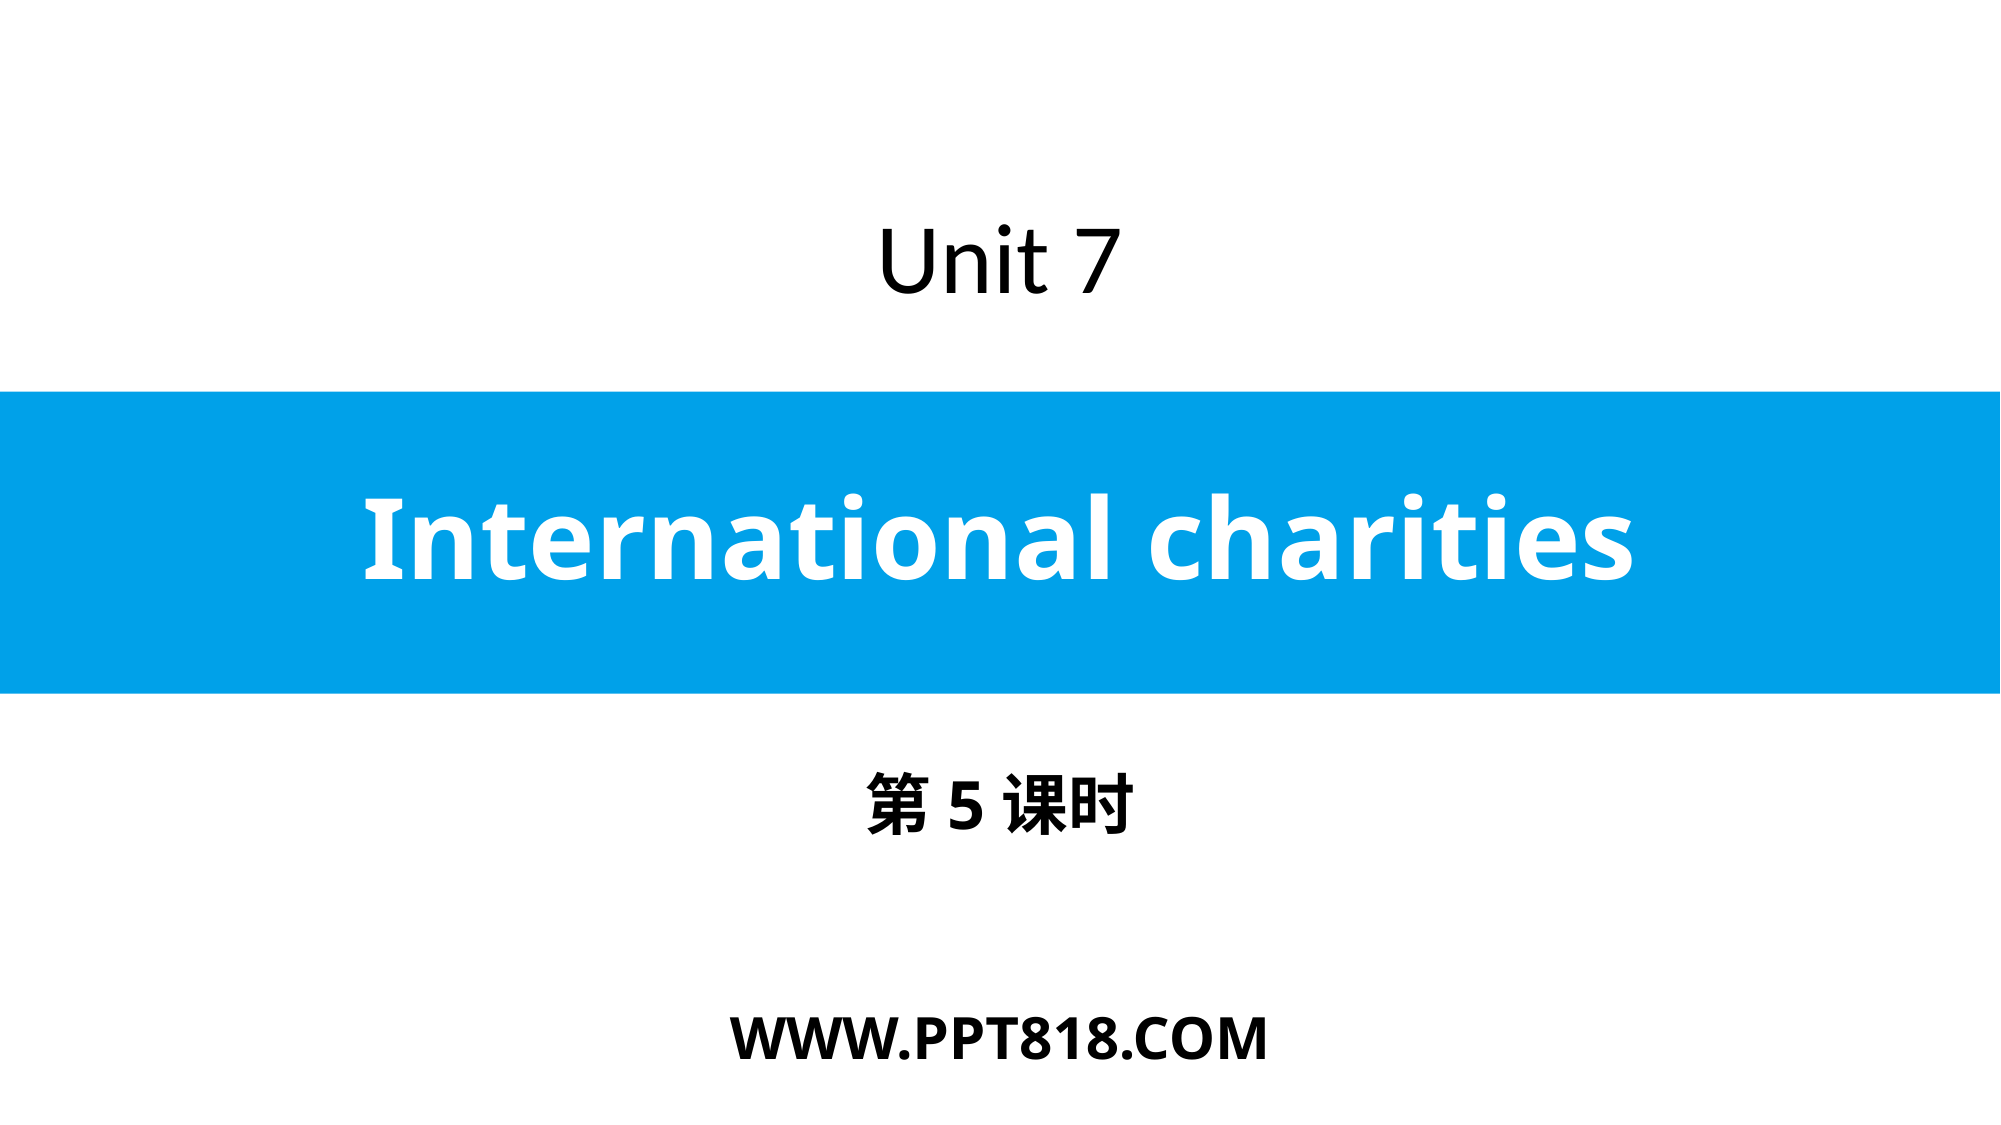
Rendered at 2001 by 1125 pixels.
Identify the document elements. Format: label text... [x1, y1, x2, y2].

title International charities [0, 391, 2000, 694]
text_box Unit 7 [0, 186, 2000, 321]
text_box WWW.PPT818.COM [0, 986, 2000, 1079]
text_box 第5课时 [0, 755, 2000, 850]
